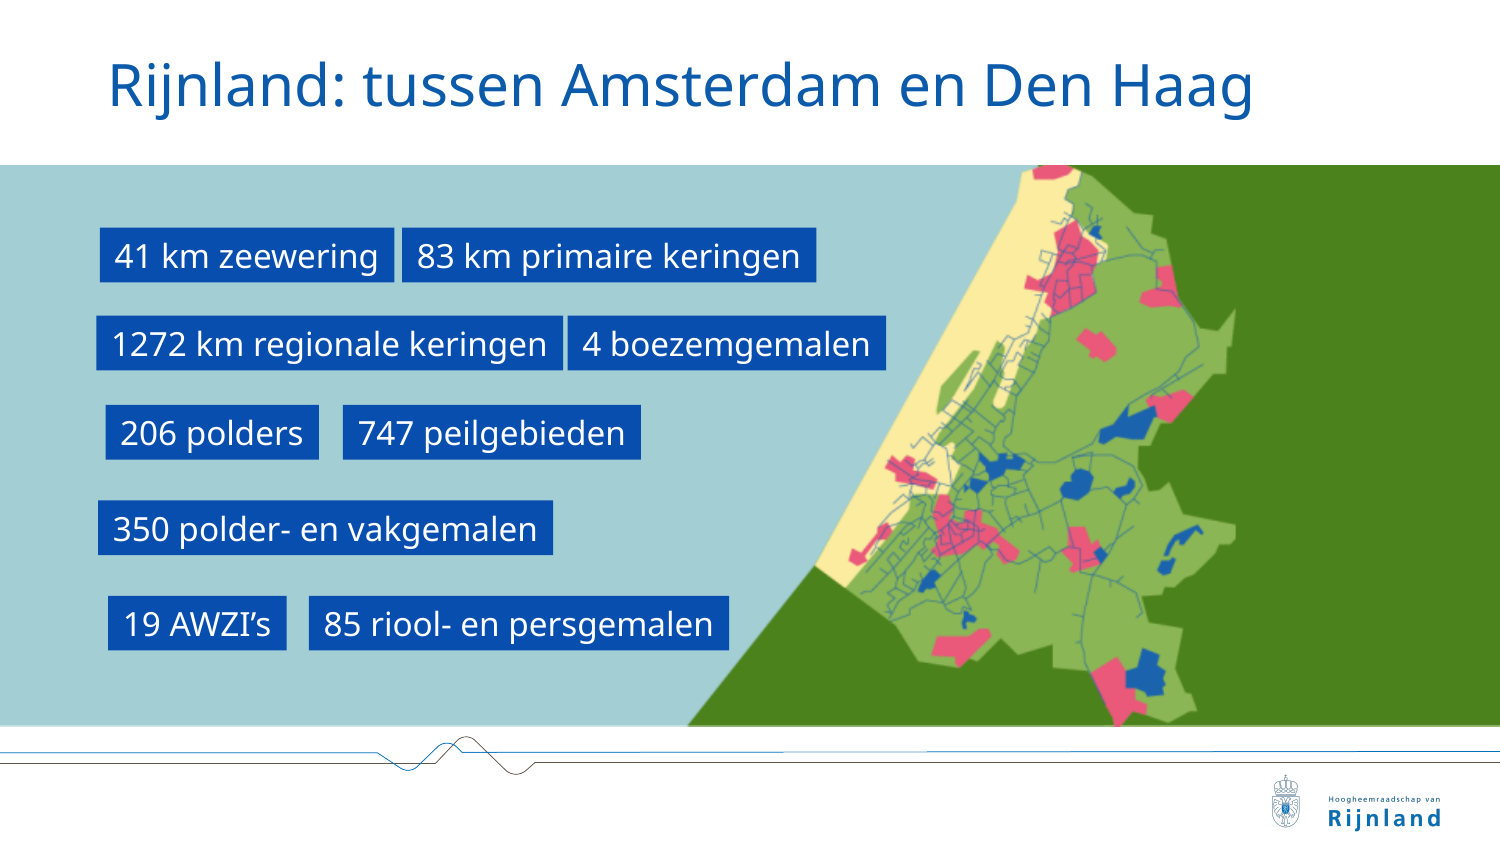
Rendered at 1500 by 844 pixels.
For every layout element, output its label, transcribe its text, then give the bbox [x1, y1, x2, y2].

picture [0, 165, 1500, 786]
title Rijnland: tussen Amsterdam en Den Haag [92, 12, 1427, 154]
